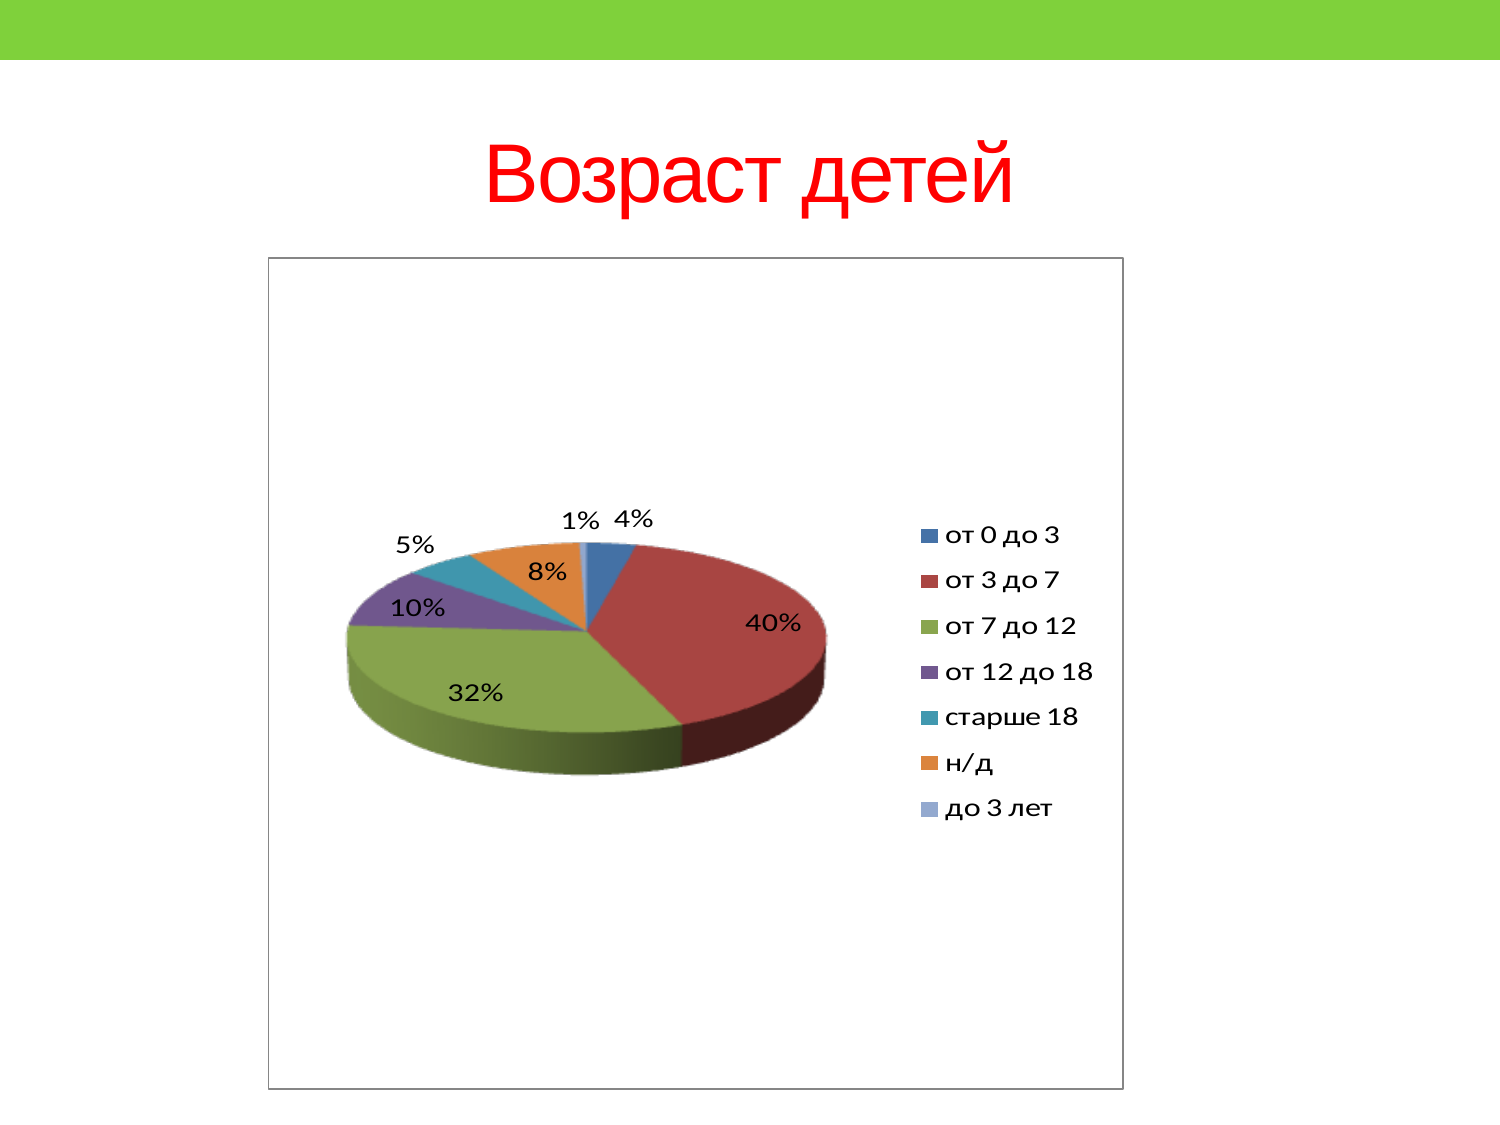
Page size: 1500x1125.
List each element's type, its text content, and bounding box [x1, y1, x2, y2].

title Возраст детей [75, 87, 1425, 250]
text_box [265, 255, 1125, 1090]
